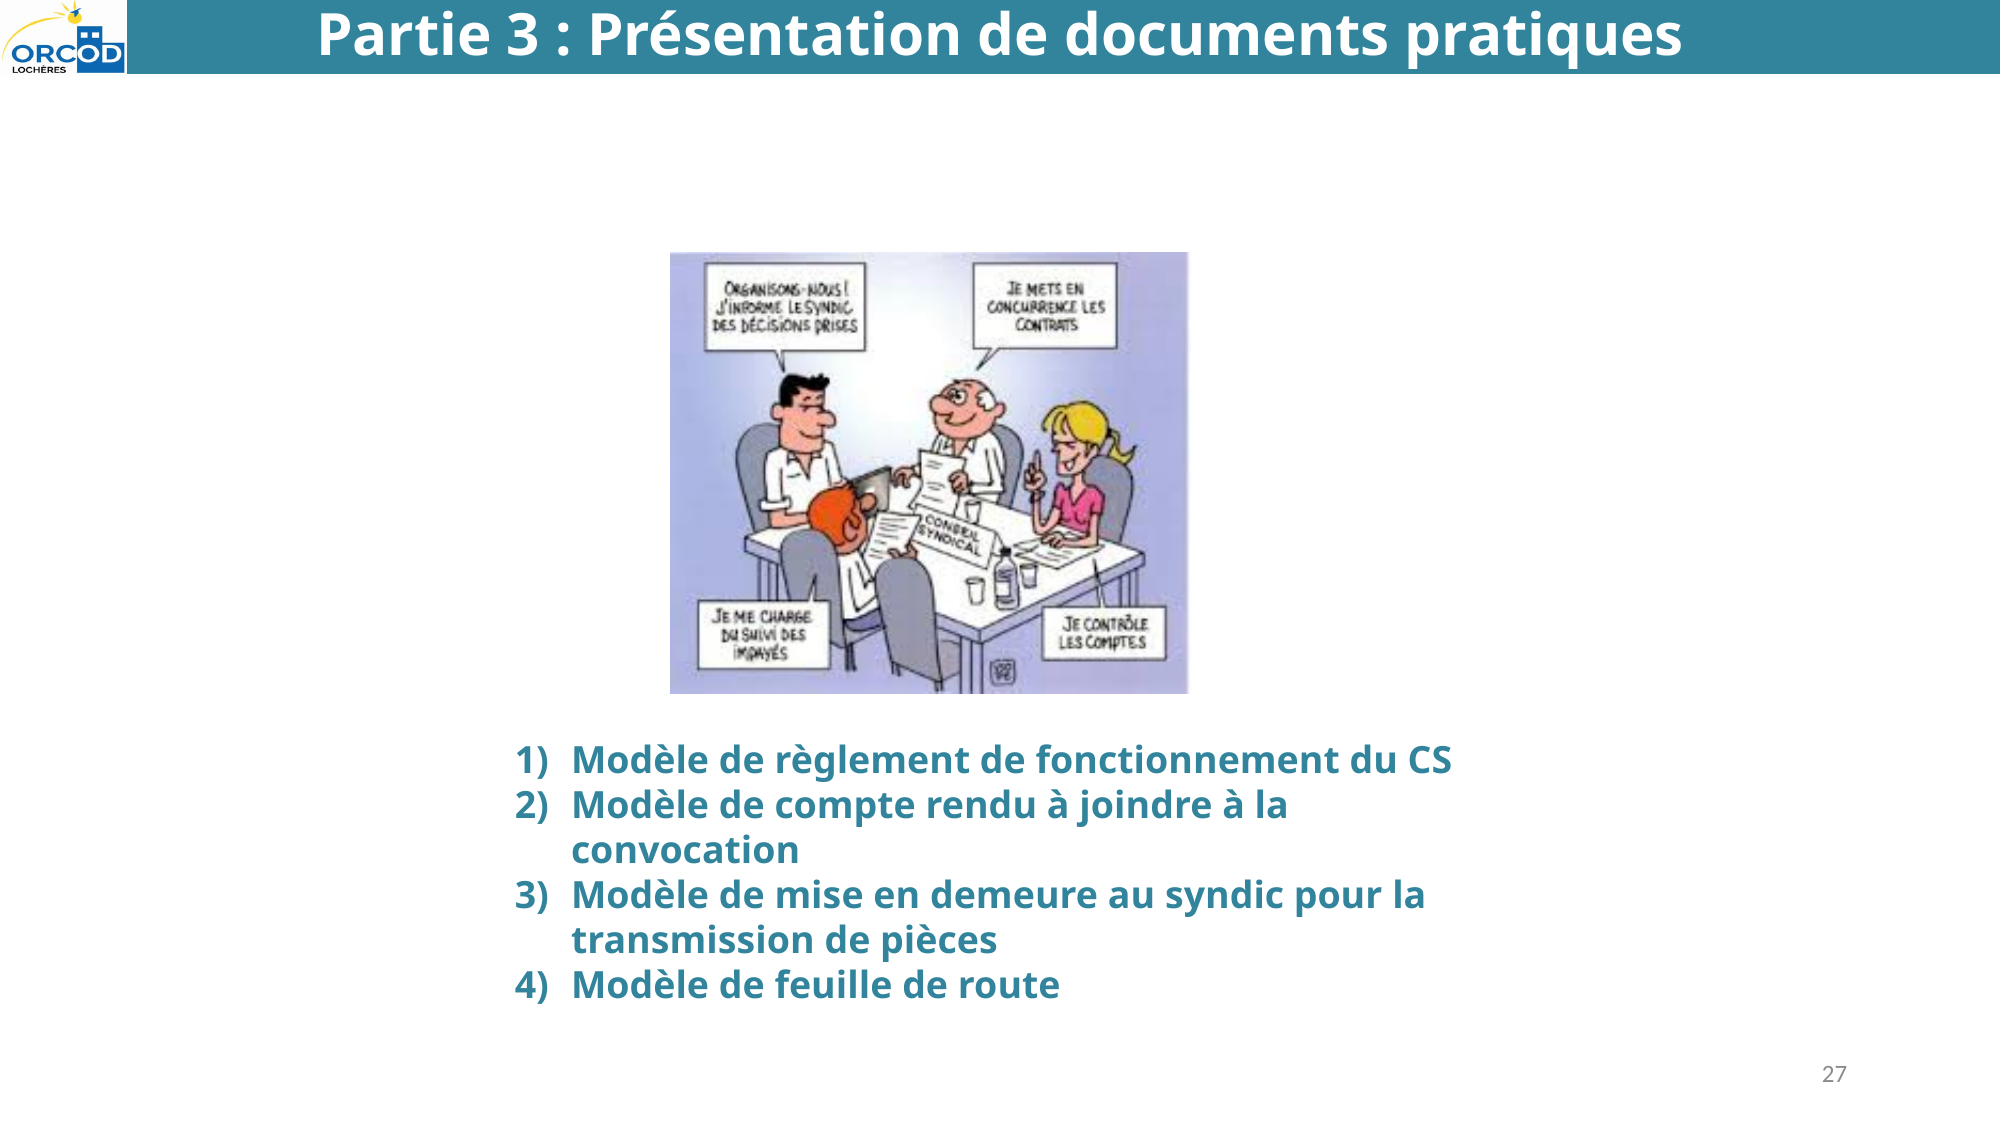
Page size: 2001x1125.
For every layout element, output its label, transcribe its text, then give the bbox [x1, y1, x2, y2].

picture [0, 0, 127, 76]
text_box Modèle de règlement de fonctionnement du CS Modèle de compte rendu à joindre à la convocation Modèle de mise en demeure au syndic pour la transmission de pièces Modèle de feuille de route [500, 728, 1500, 1013]
text_box Partie 3 : Présentation de documents pratiques [127, 0, 2000, 74]
picture [670, 252, 1191, 694]
slide_number 27 [1412, 1042, 1863, 1103]
